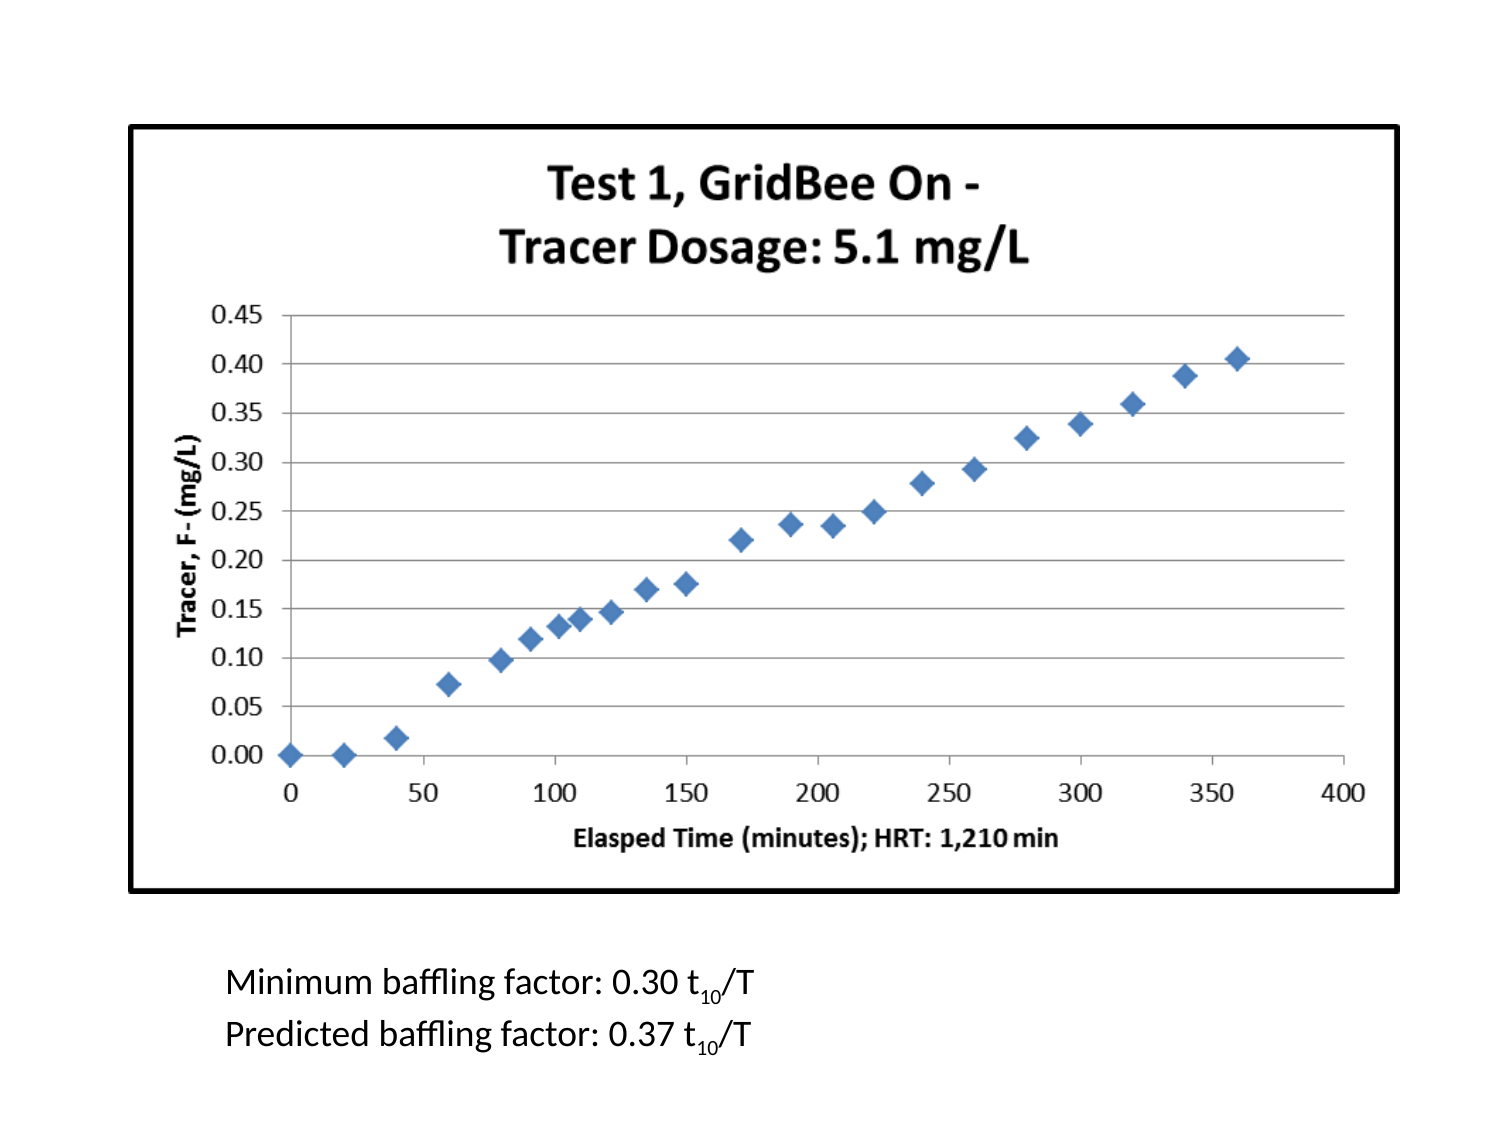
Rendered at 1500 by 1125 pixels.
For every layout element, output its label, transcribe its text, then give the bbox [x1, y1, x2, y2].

text_box Minimum baffling factor: 0.30 t10/T Predicted baffling factor: 0.37 t10/T [210, 949, 770, 1067]
picture [128, 124, 1401, 894]
